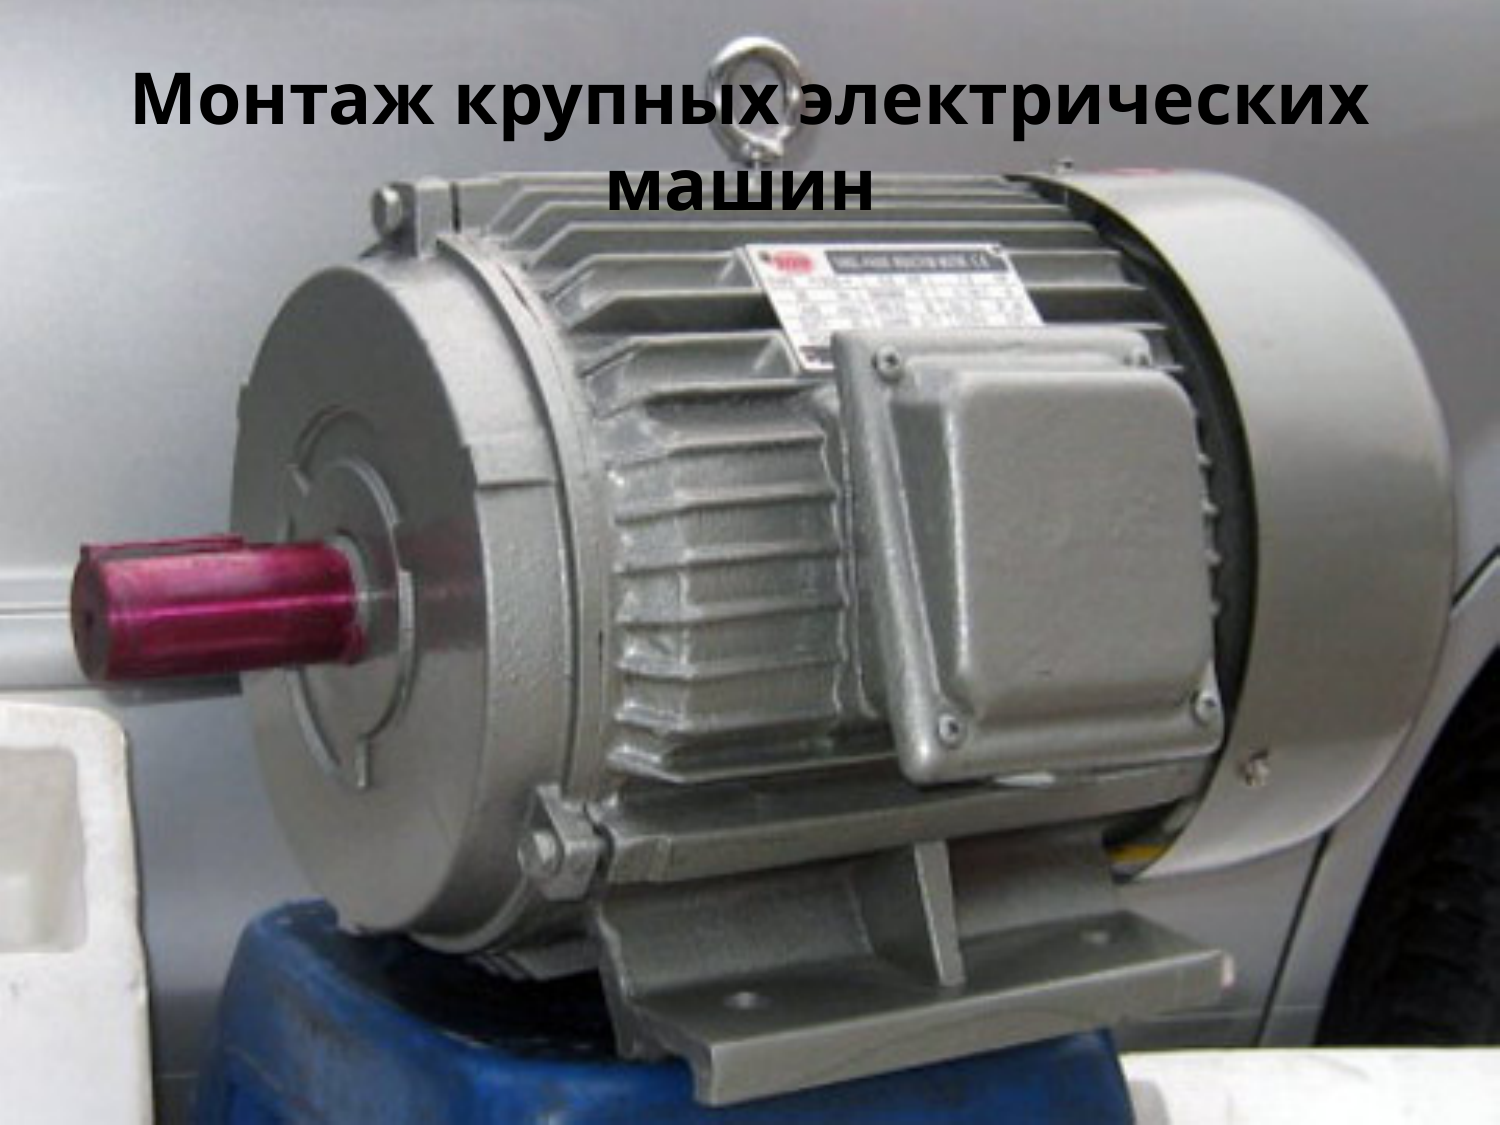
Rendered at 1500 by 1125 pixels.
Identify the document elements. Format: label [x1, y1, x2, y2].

list [0, 0, 1500, 1125]
